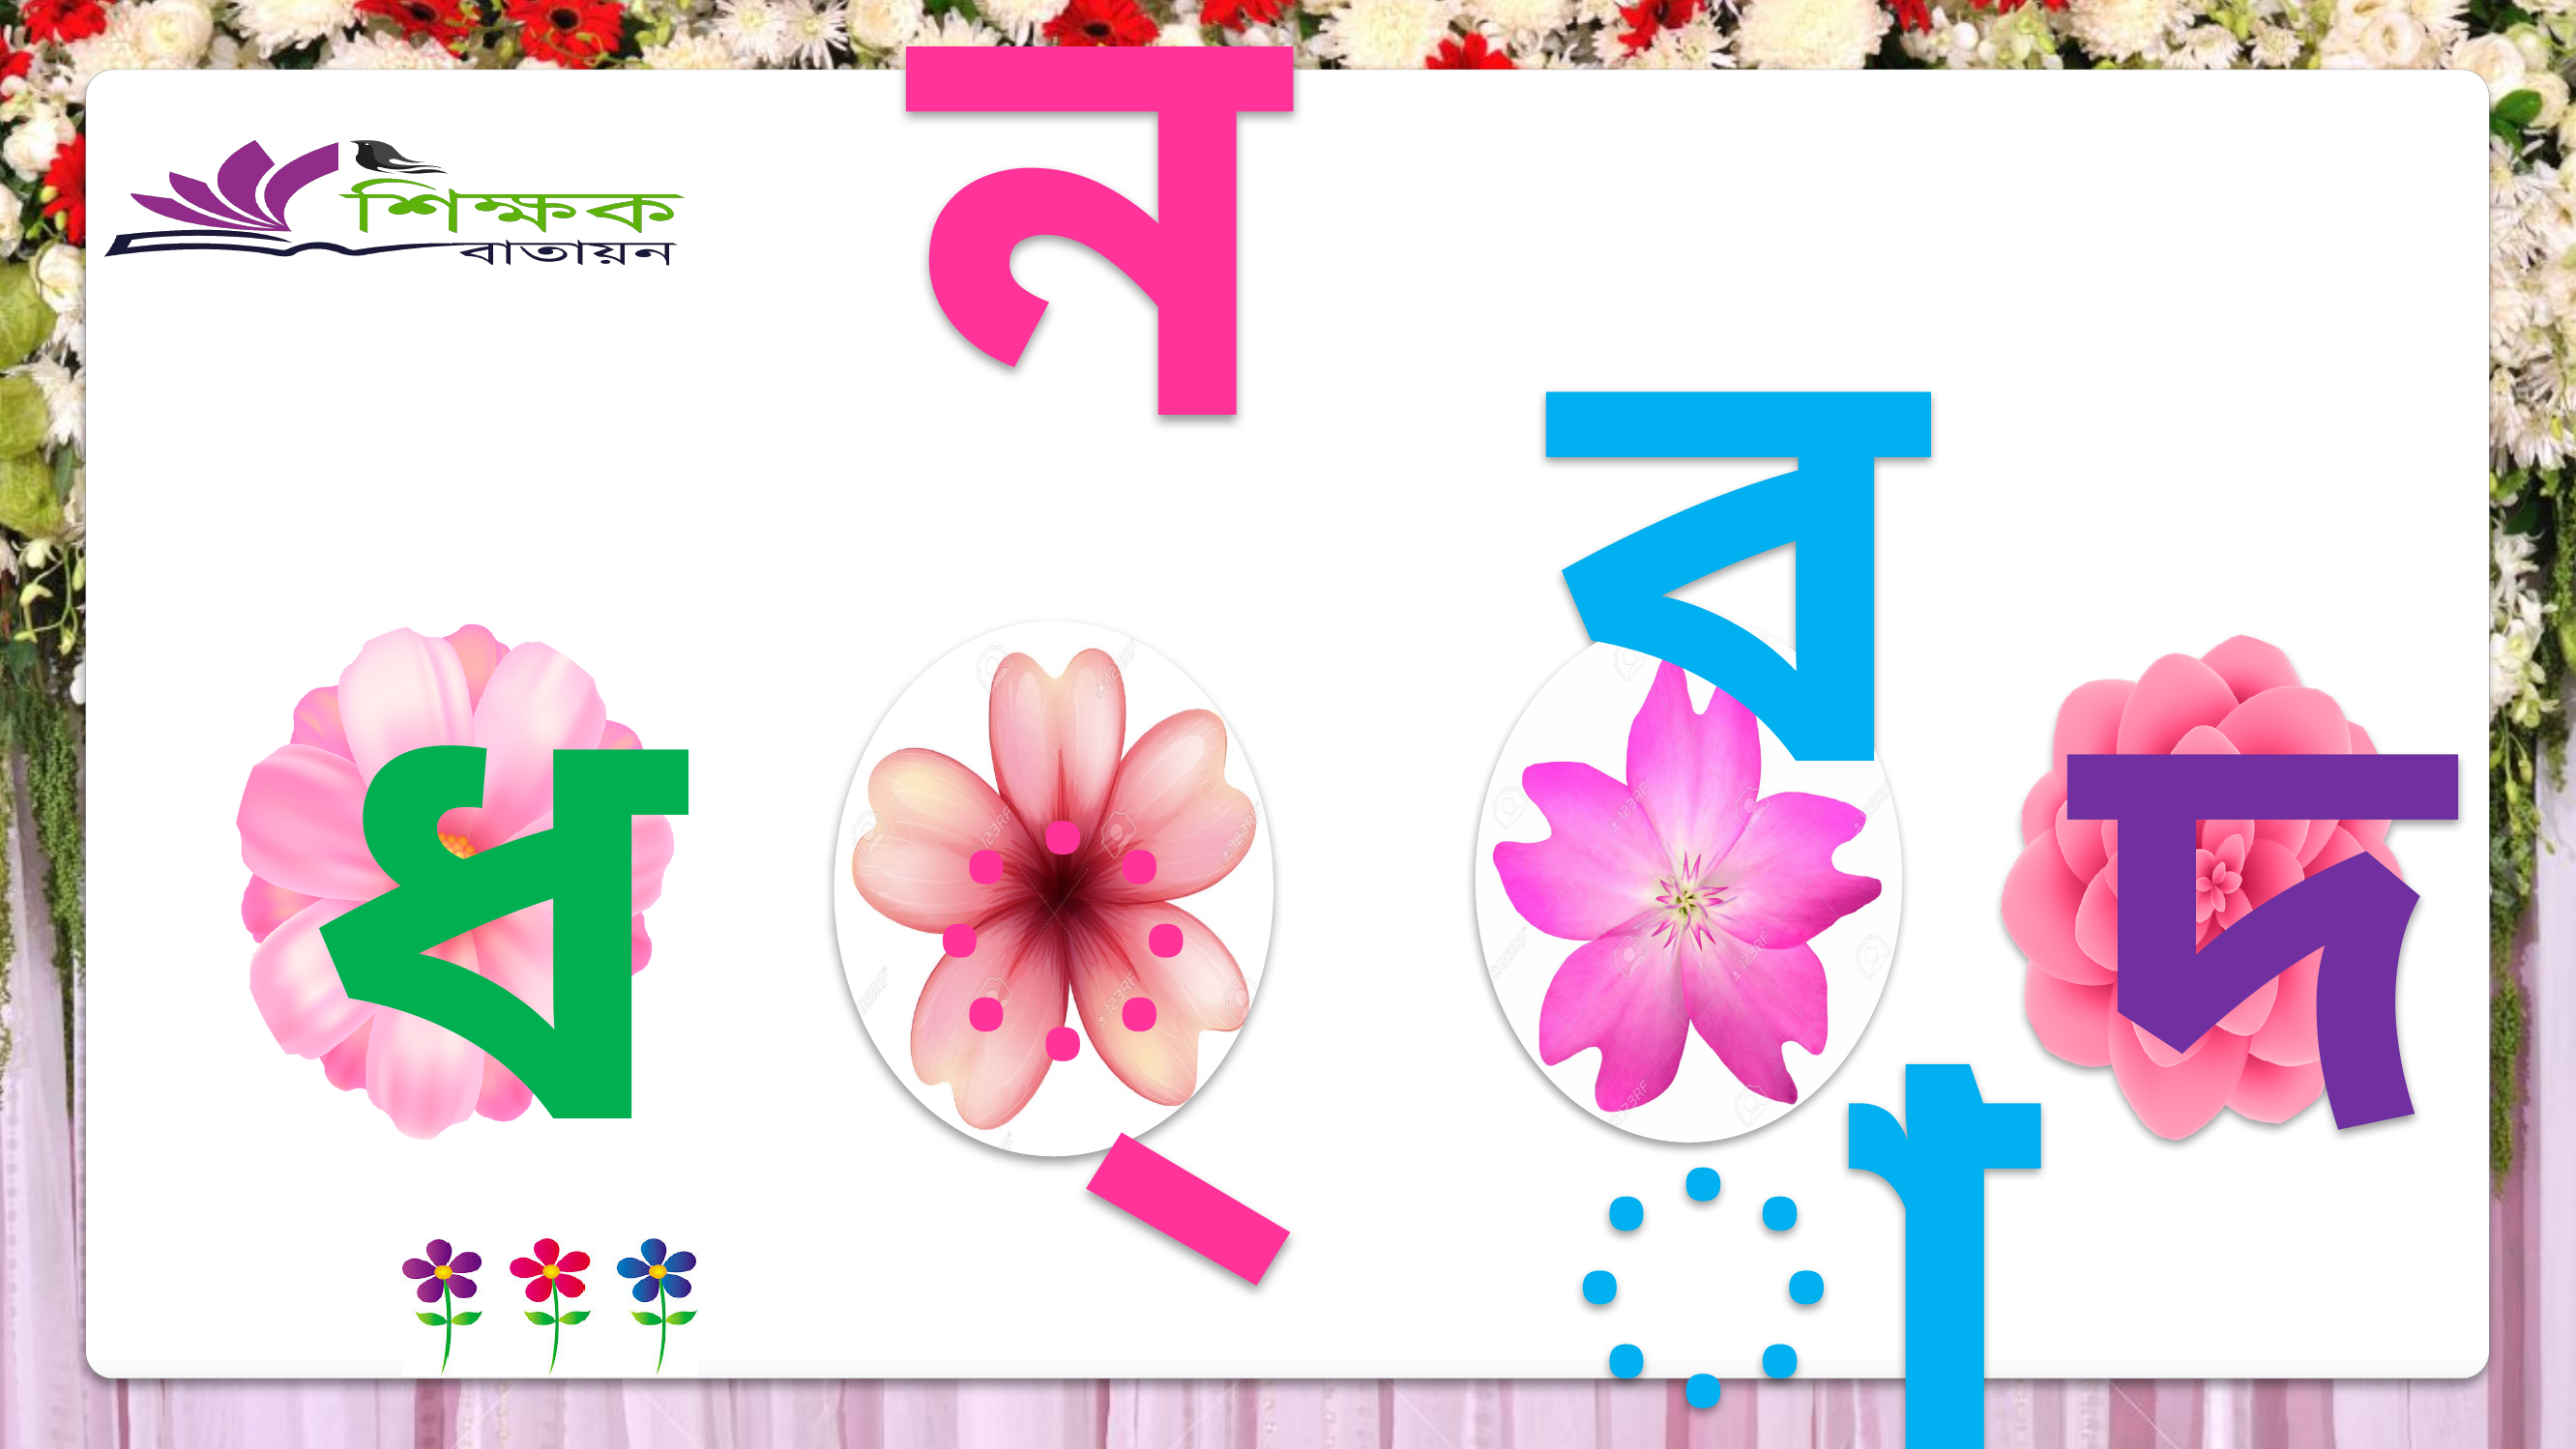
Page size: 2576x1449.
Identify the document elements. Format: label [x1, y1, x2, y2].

picture [0, 0, 2576, 1449]
text_box [68, 73, 2408, 1157]
picture [401, 1238, 698, 1377]
